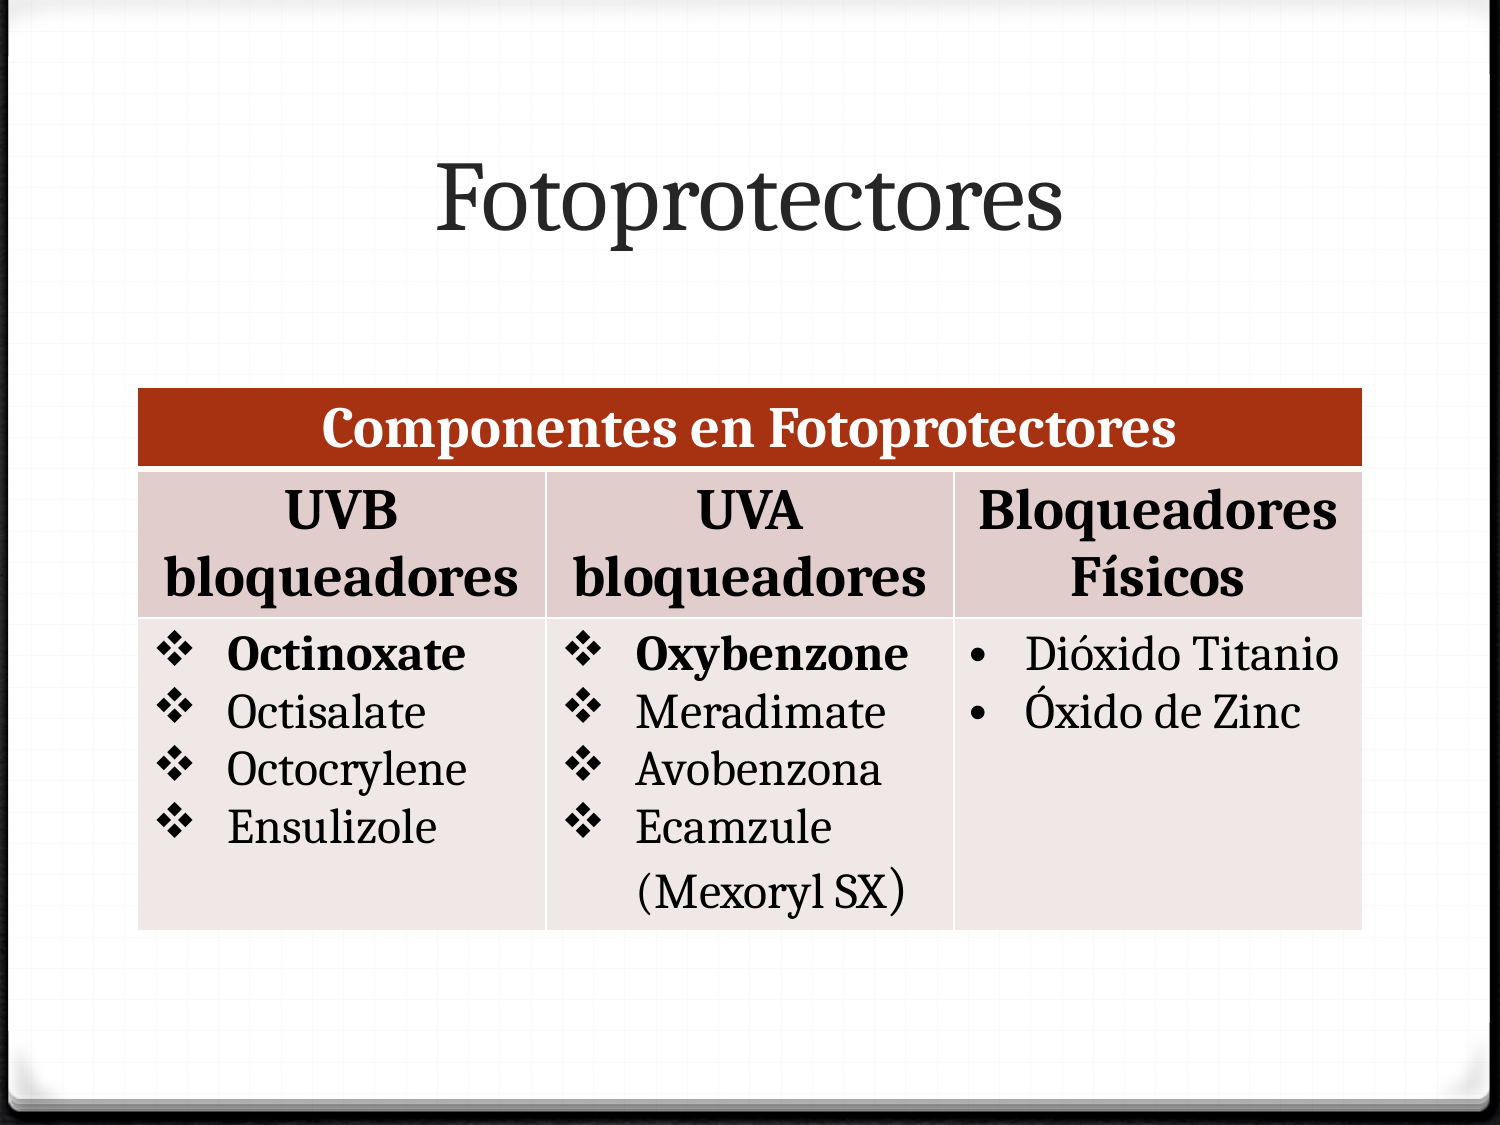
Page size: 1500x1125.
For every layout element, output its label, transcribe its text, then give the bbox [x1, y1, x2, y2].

picture [0, 0, 1500, 1125]
table_header Componentes en Fotoprotectores [138, 388, 1362, 466]
table_cell UVA bloqueadores [547, 472, 953, 617]
table_cell UVB bloqueadores [138, 472, 545, 617]
table_cell Dióxido Titanio Óxido de Zinc [955, 619, 1362, 930]
table_cell Octinoxate Octisalate Octocrylene Ensulizole [138, 619, 545, 930]
table_cell Bloqueadores Físicos [955, 472, 1362, 617]
table_cell Oxybenzone Meradimate Avobenzona Ecamzule (Mexoryl SX) [547, 619, 953, 930]
title Fotoprotectores [90, 71, 1410, 309]
